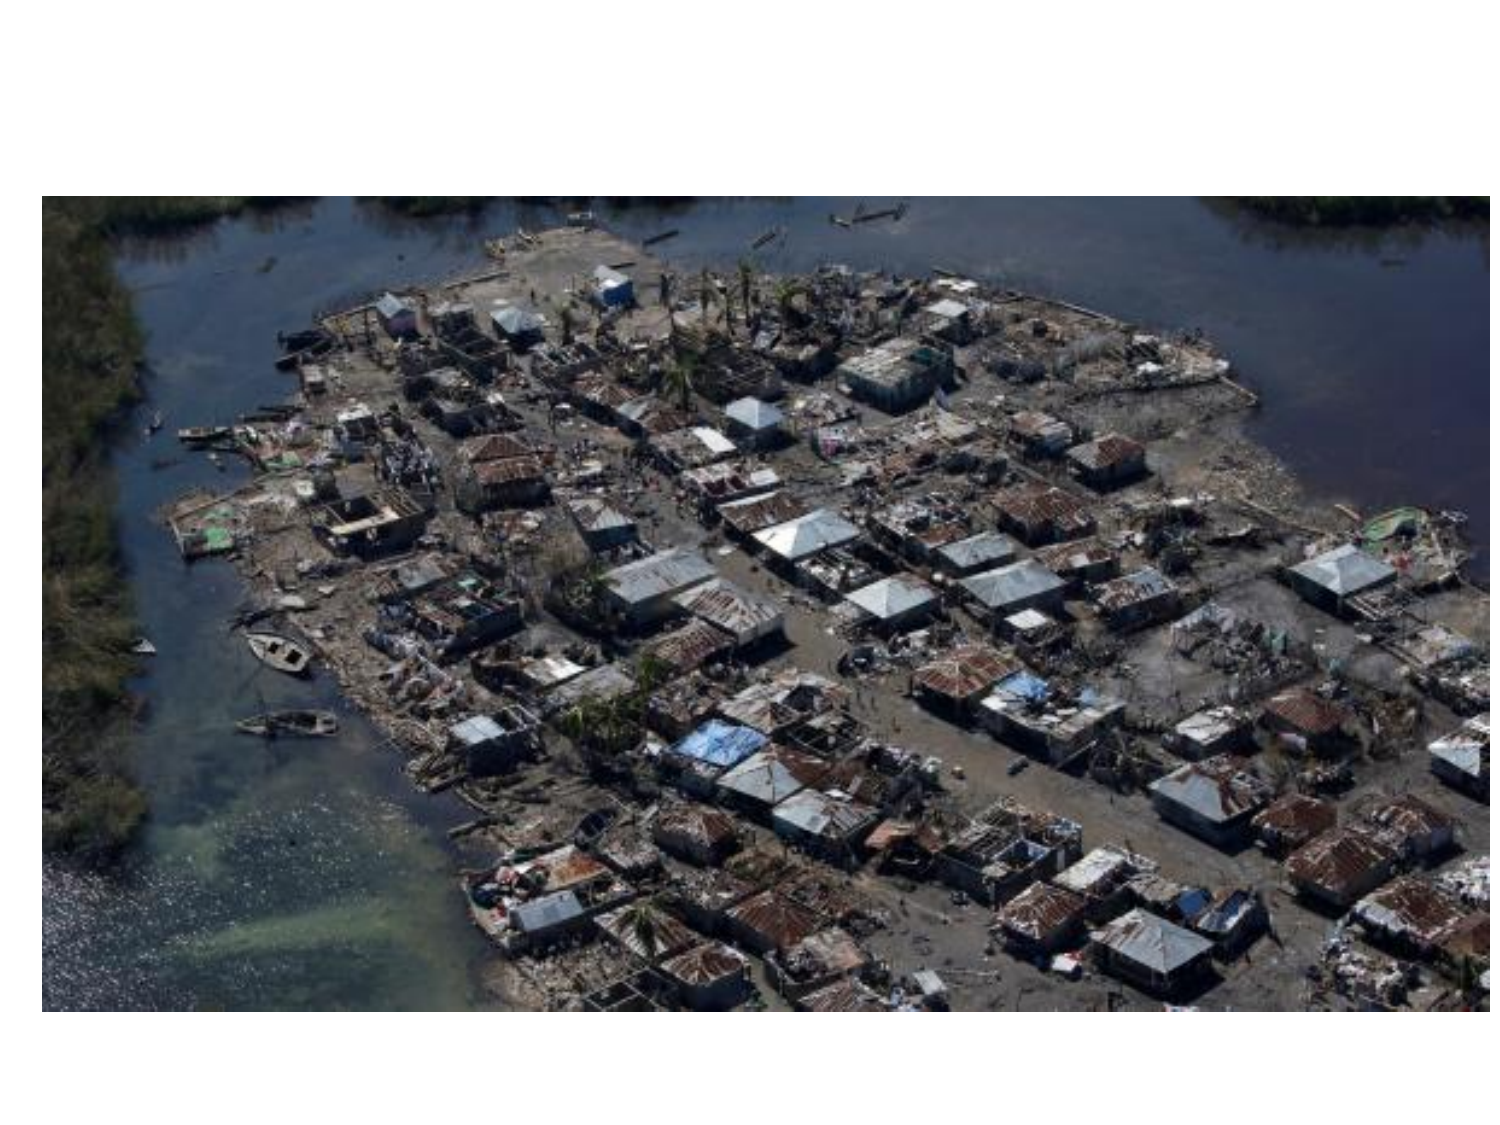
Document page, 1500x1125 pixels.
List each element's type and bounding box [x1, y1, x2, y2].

picture [42, 195, 1490, 1012]
